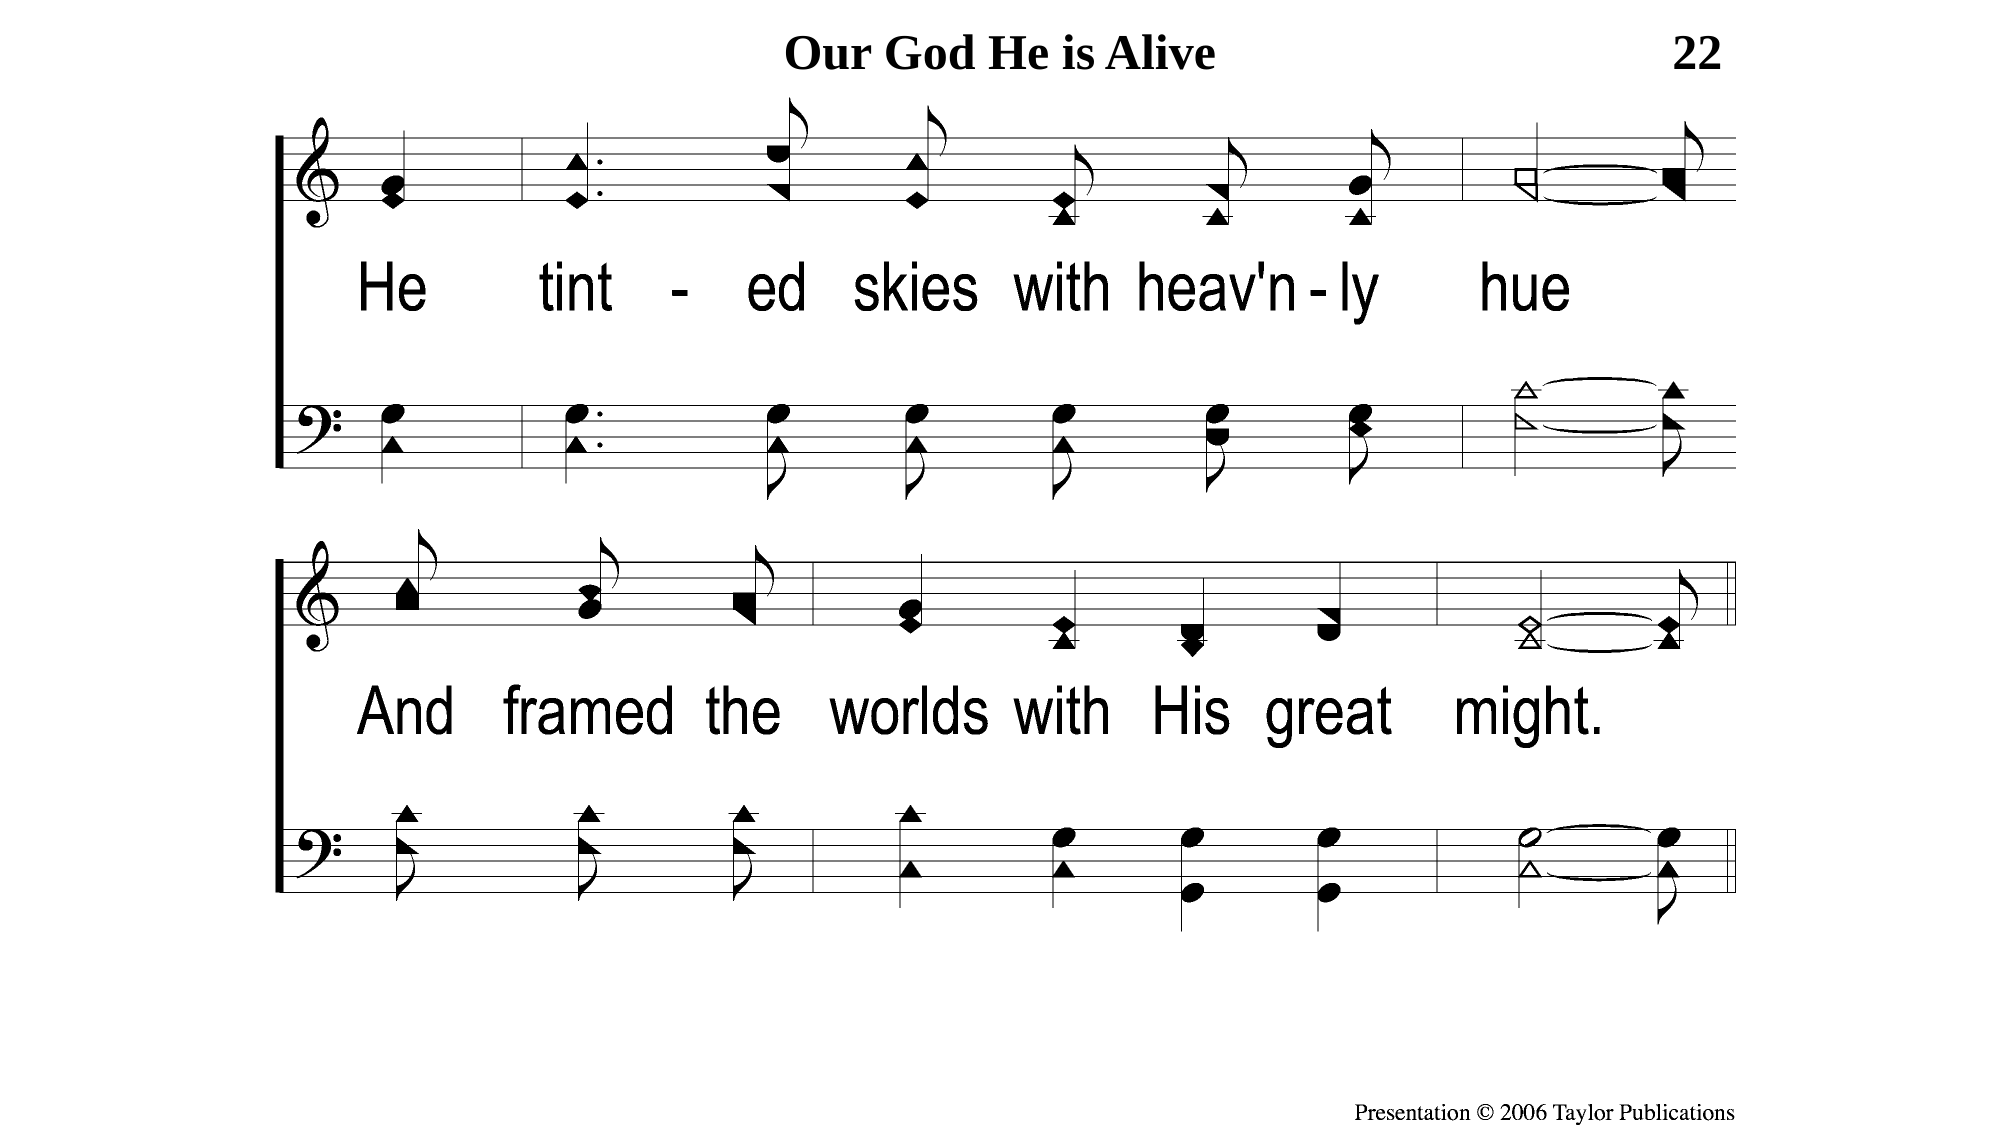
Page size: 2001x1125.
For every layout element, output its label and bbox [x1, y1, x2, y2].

picture [249, 0, 1751, 1125]
